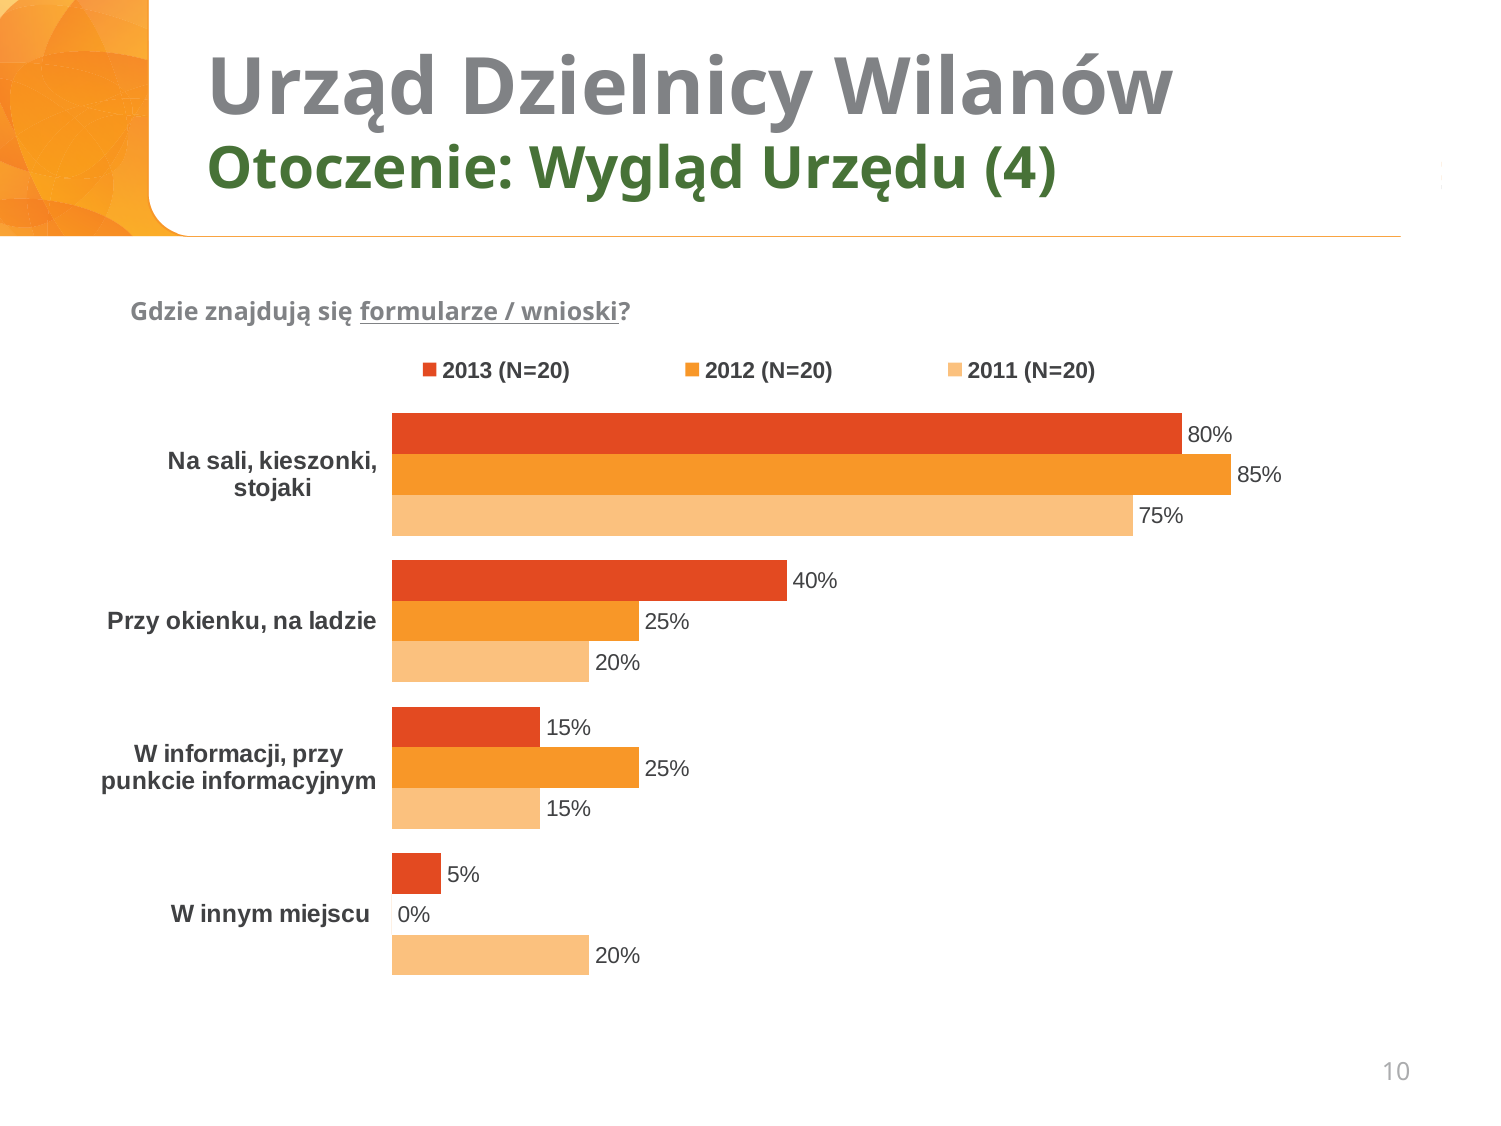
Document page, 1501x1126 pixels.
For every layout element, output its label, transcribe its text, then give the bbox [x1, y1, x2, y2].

picture [0, 0, 147, 237]
slide_number 10 [1075, 1042, 1426, 1103]
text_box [125, 337, 1375, 512]
text_box Gdzie znajdują się formularze / wnioski? [100, 288, 678, 339]
chart [100, 396, 1341, 989]
title Urząd Dzielnicy Wilanów Otoczenie: Wygląd Urzędu (4) [147, 0, 1442, 237]
